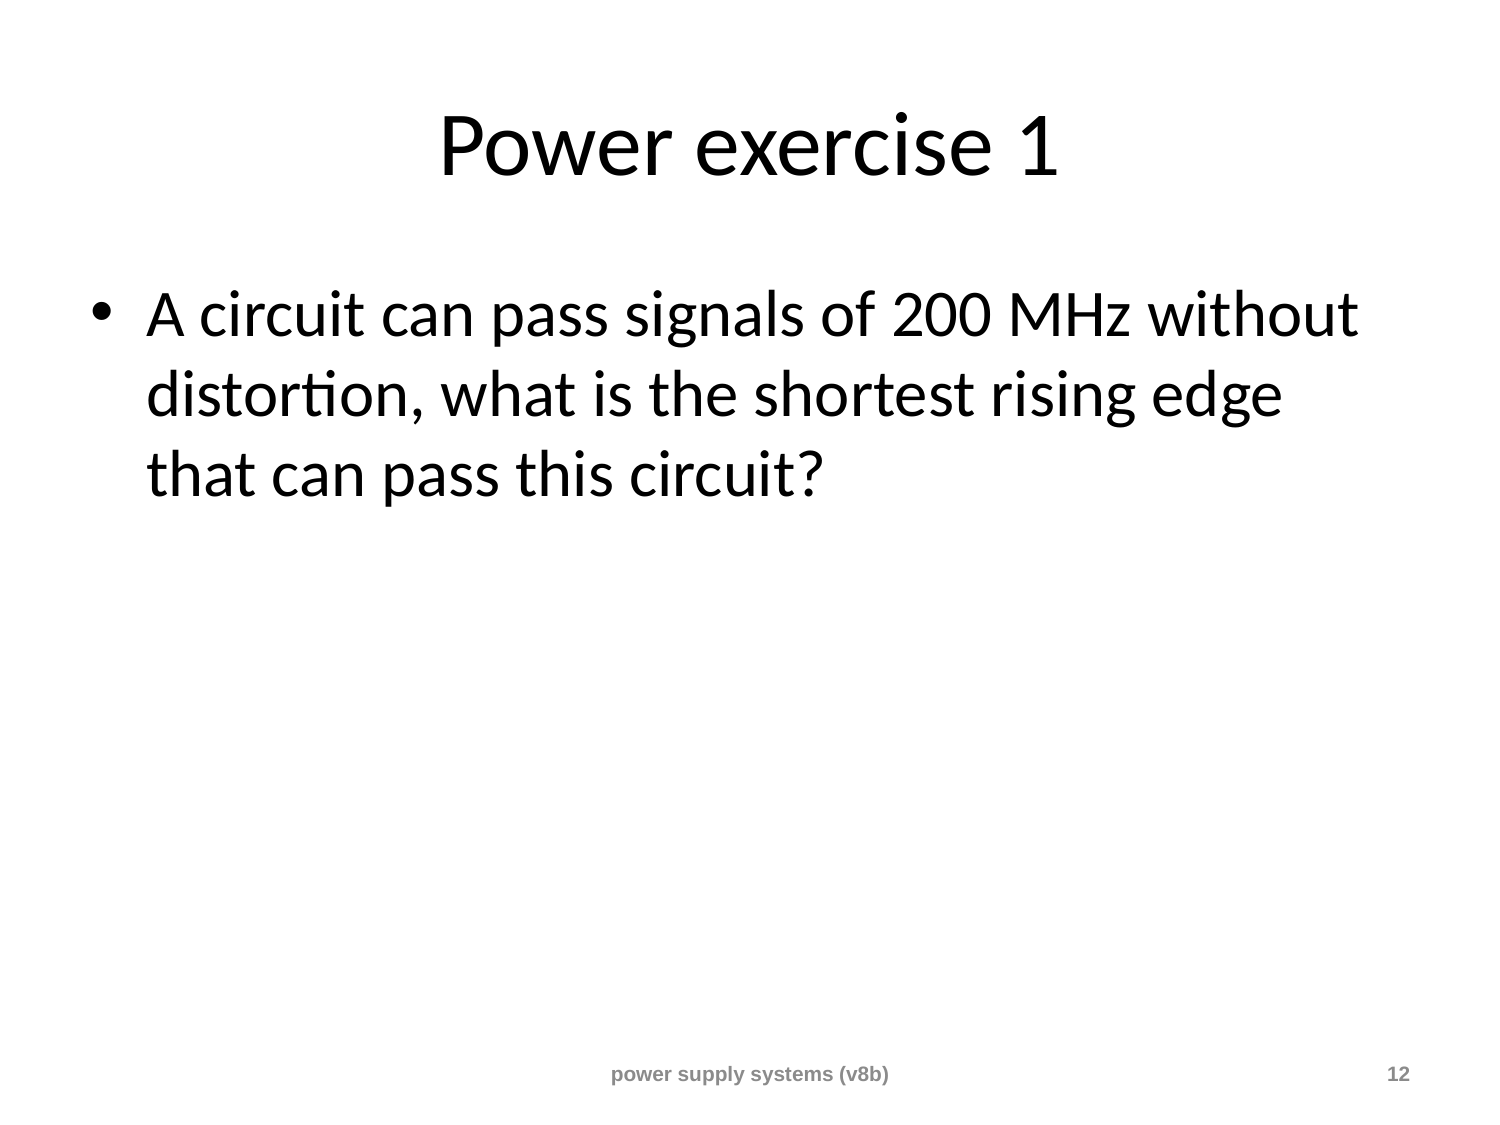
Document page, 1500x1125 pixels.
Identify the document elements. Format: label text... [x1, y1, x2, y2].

slide_number 12 [1074, 1042, 1425, 1103]
footer power supply systems (v8b) [512, 1042, 988, 1103]
title Power exercise 1 [75, 45, 1425, 233]
list A circuit can pass signals of 200 MHz without distortion, what is the shortest rising edge that can pass this circuit? [75, 262, 1425, 1005]
